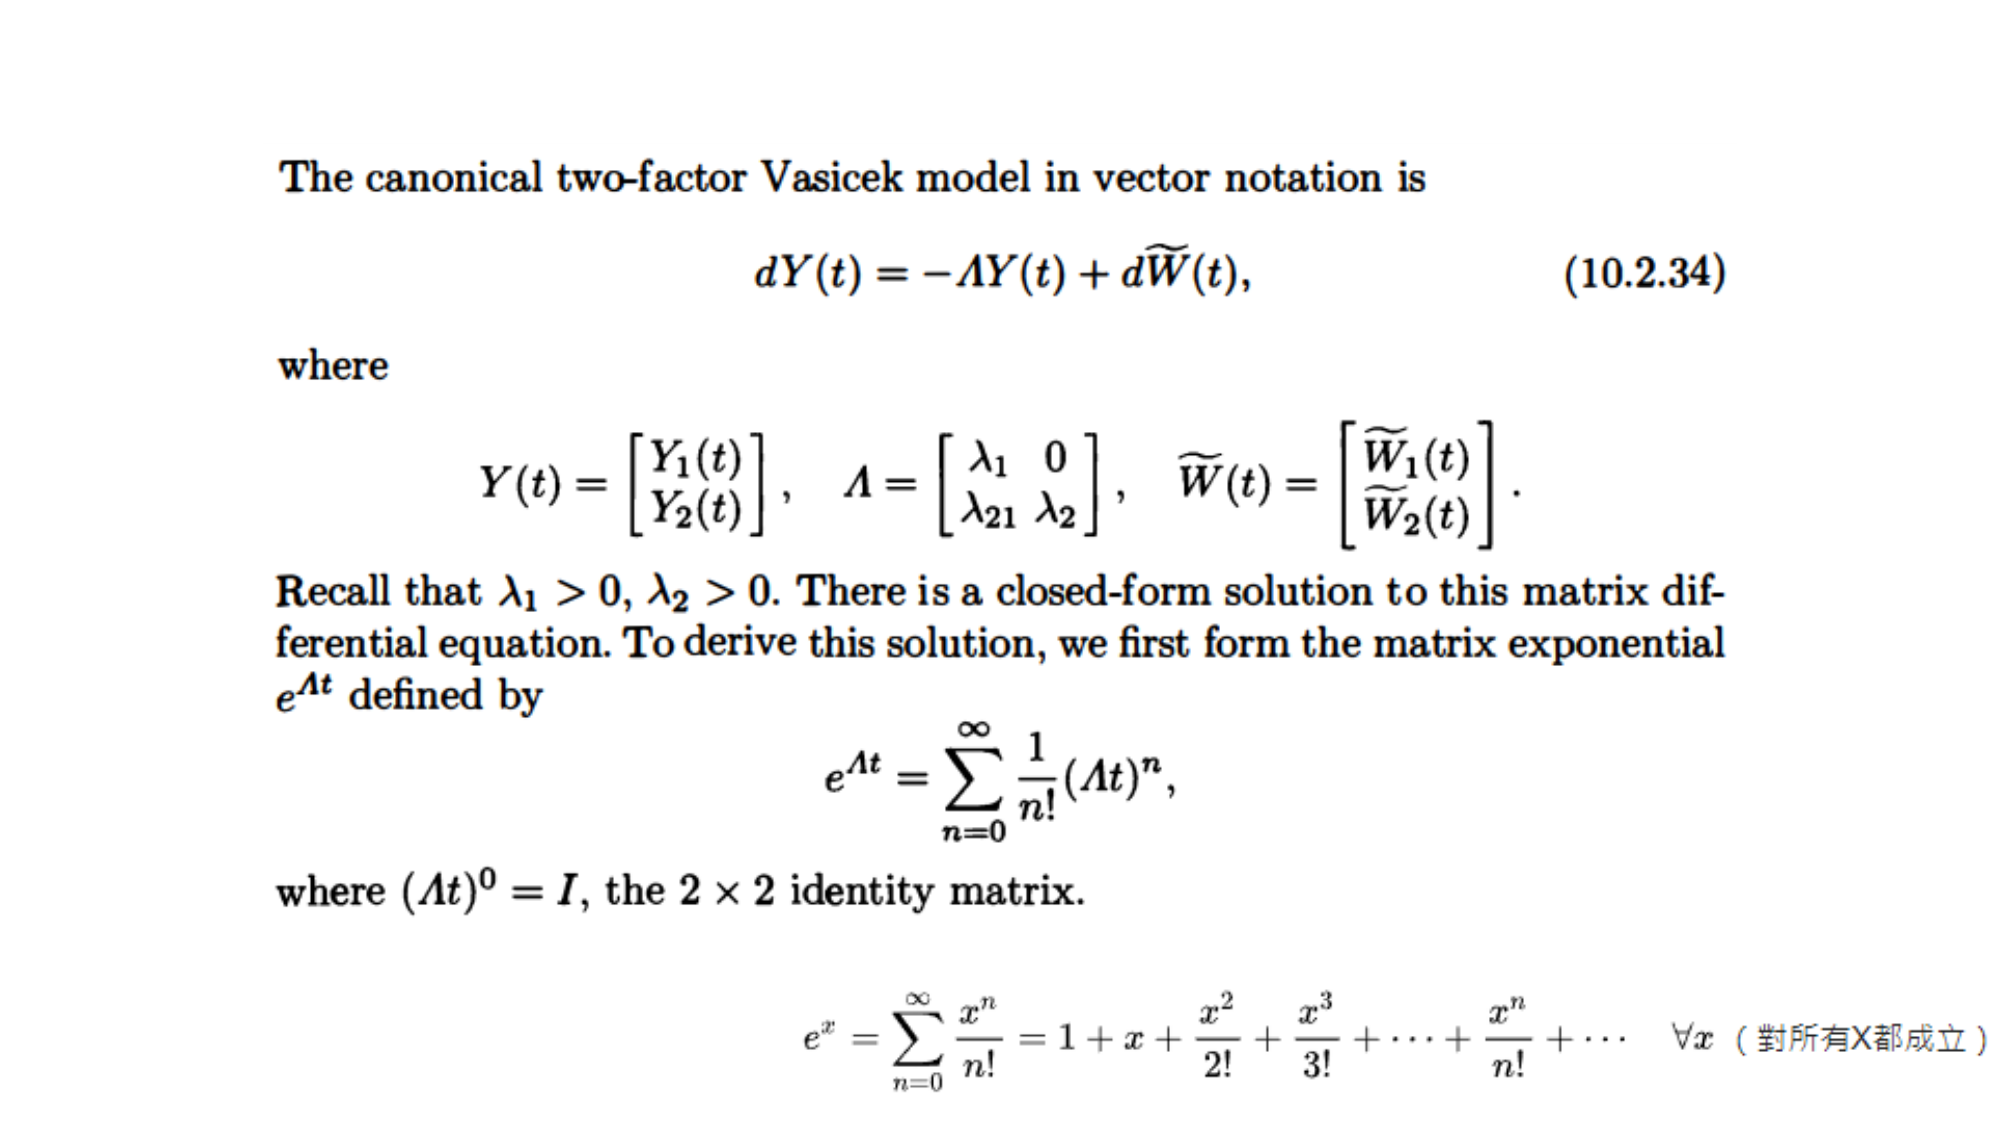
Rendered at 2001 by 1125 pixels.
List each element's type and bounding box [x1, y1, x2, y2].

picture [257, 142, 1743, 930]
picture [795, 982, 2000, 1105]
